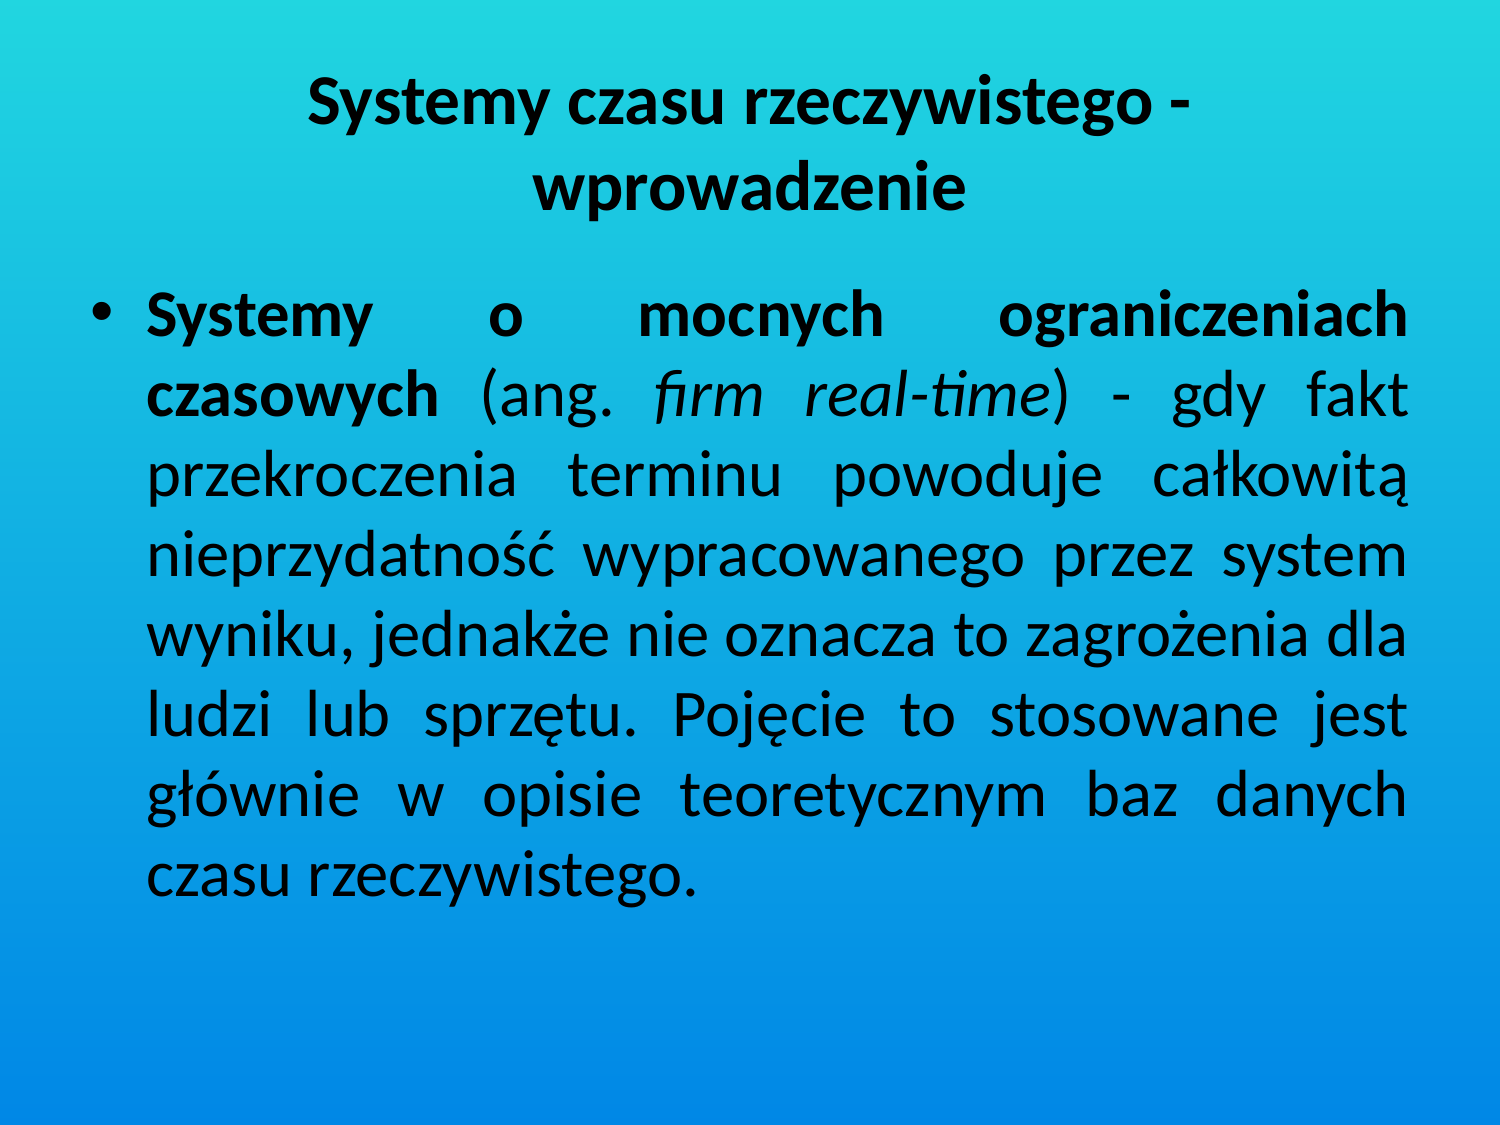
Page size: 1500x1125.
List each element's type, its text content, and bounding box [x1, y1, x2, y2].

title Systemy czasu rzeczywistego - wprowadzenie [75, 45, 1425, 233]
list Systemy o mocnych ograniczeniach czasowych (ang. firm real-time) - gdy fakt przekroczenia terminu powoduje całkowitą nieprzydatność wypracowanego przez system wyniku, jednakże nie oznacza to zagrożenia dla ludzi lub sprzętu. Pojęcie to stosowane jest głównie w opisie teoretycznym baz danych czasu rzeczywistego. [75, 262, 1425, 1005]
